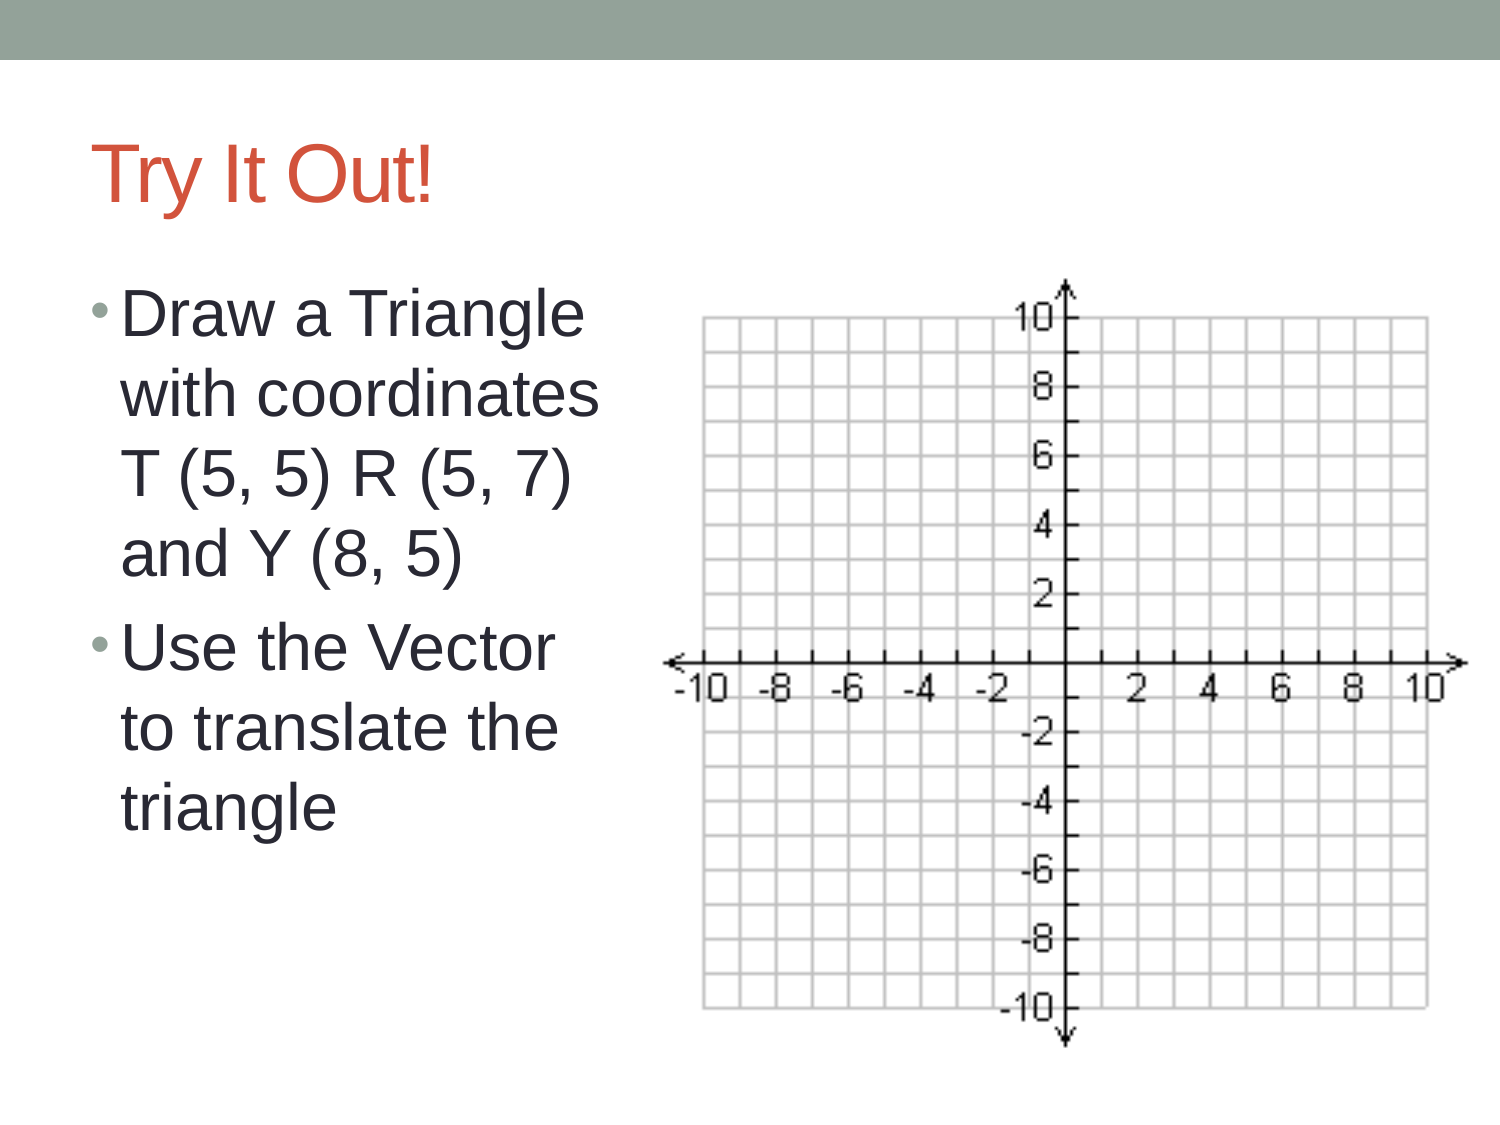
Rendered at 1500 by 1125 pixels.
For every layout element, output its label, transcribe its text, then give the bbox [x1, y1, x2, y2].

title Try It Out! [75, 87, 1425, 250]
picture [613, 230, 1500, 1094]
